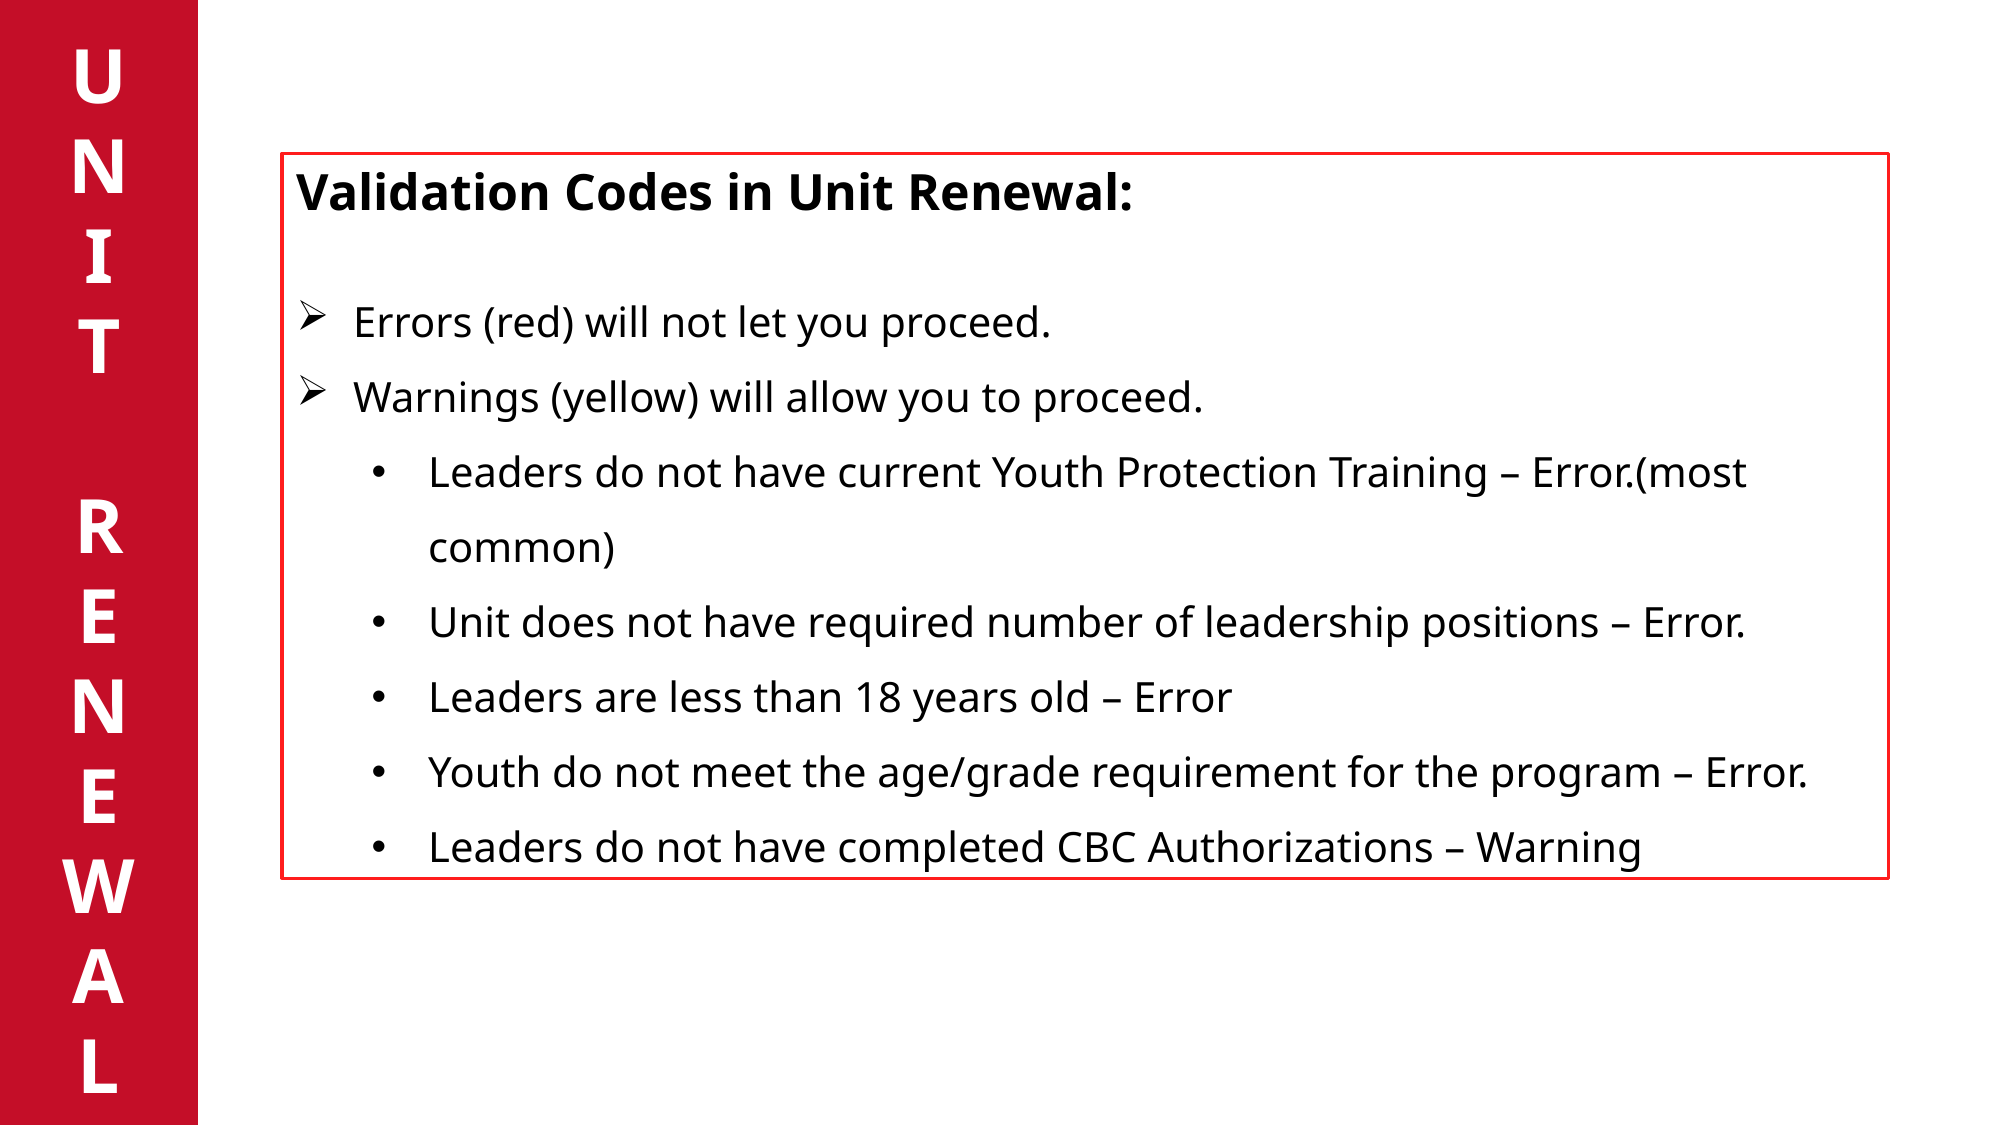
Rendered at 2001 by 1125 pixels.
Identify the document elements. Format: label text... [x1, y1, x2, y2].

text_box [0, 0, 200, 1125]
text_box Validation Codes in Unit Renewal: Errors (red) will not let you proceed. Warnings (yellow) will allow you to proceed. Leaders do not have current Youth Protection Training – Error.(most common) Unit does not have required number of leadership positions – Error. Leaders are less than 18 years old – Error Youth do not meet the age/grade requirement for the program – Error. Leaders do not have completed CBC Authorizations – Warning [281, 153, 1889, 879]
text_box U N I T R E N E W A L [0, 0, 198, 1116]
